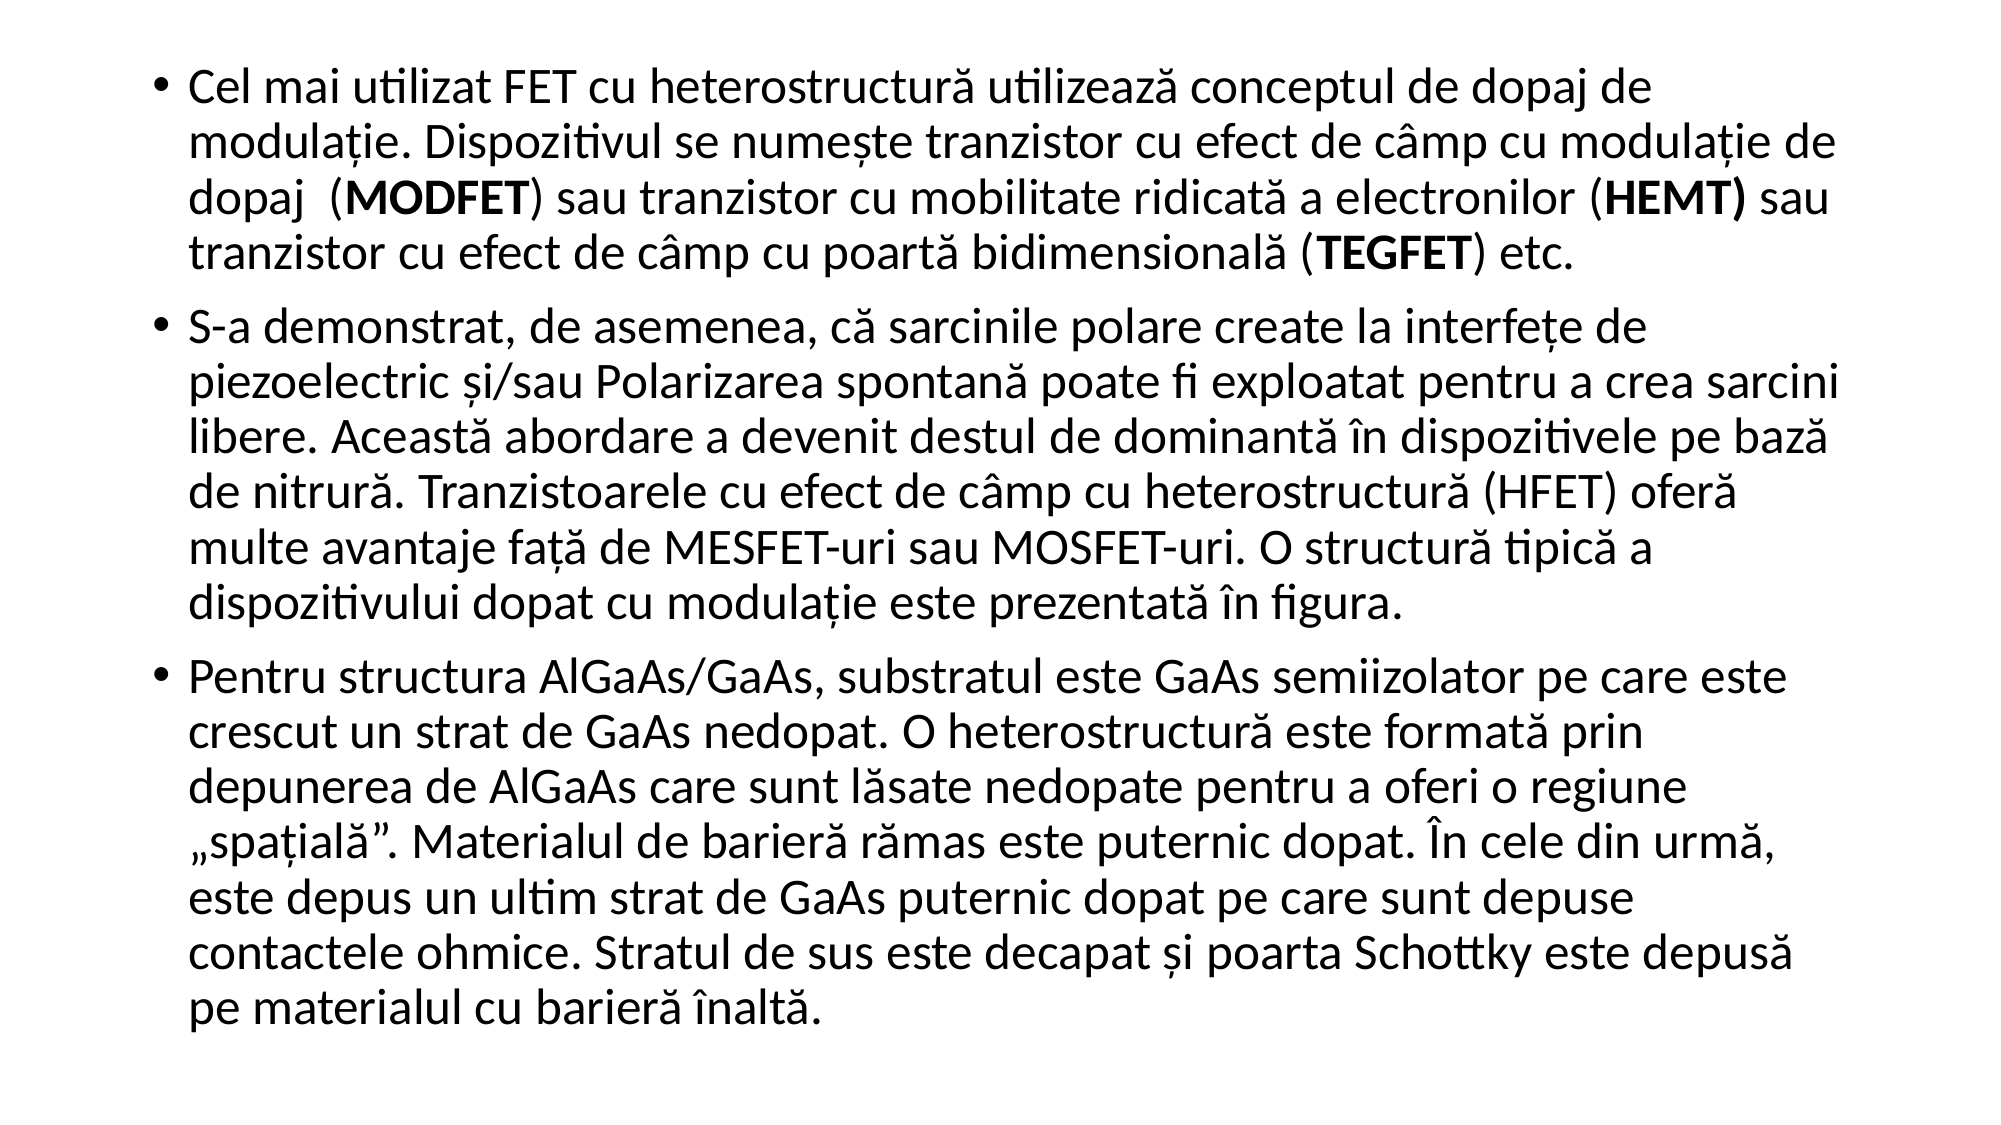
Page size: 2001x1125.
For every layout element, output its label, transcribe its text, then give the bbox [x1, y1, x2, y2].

list Cel mai utilizat FET cu heterostructură utilizează conceptul de dopaj de modulație. Dispozitivul se numește tranzistor cu efect de câmp cu modulație de dopaj (MODFET) sau tranzistor cu mobilitate ridicată a electronilor (HEMT) sau tranzistor cu efect de câmp cu poartă bidimensională (TEGFET) etc. S-a demonstrat, de asemenea, că sarcinile polare create la interfețe de piezoelectric și/sau Polarizarea spontană poate fi exploatat pentru a crea sarcini libere. Această abordare a devenit destul de dominantă în dispozitivele pe bază de nitrură. Tranzistoarele cu efect de câmp cu heterostructură (HFET) oferă multe avantaje față de MESFET-uri sau MOSFET-uri. O structură tipică a dispozitivului dopat cu modulație este prezentată în figura. Pentru structura AlGaAs/GaAs, substratul este GaAs semiizolator pe care este crescut un strat de GaAs nedopat. O heterostructură este formată prin depunerea de AlGaAs care sunt lăsate nedopate pentru a oferi o regiune „spațială”. Materialul de barieră rămas este puternic dopat. În cele din urmă, este depus un ultim strat de GaAs puternic dopat pe care sunt depuse contactele ohmice. Stratul de sus este decapat și poarta Schottky este depusă pe materialul cu barieră înaltă. [137, 52, 1863, 1066]
